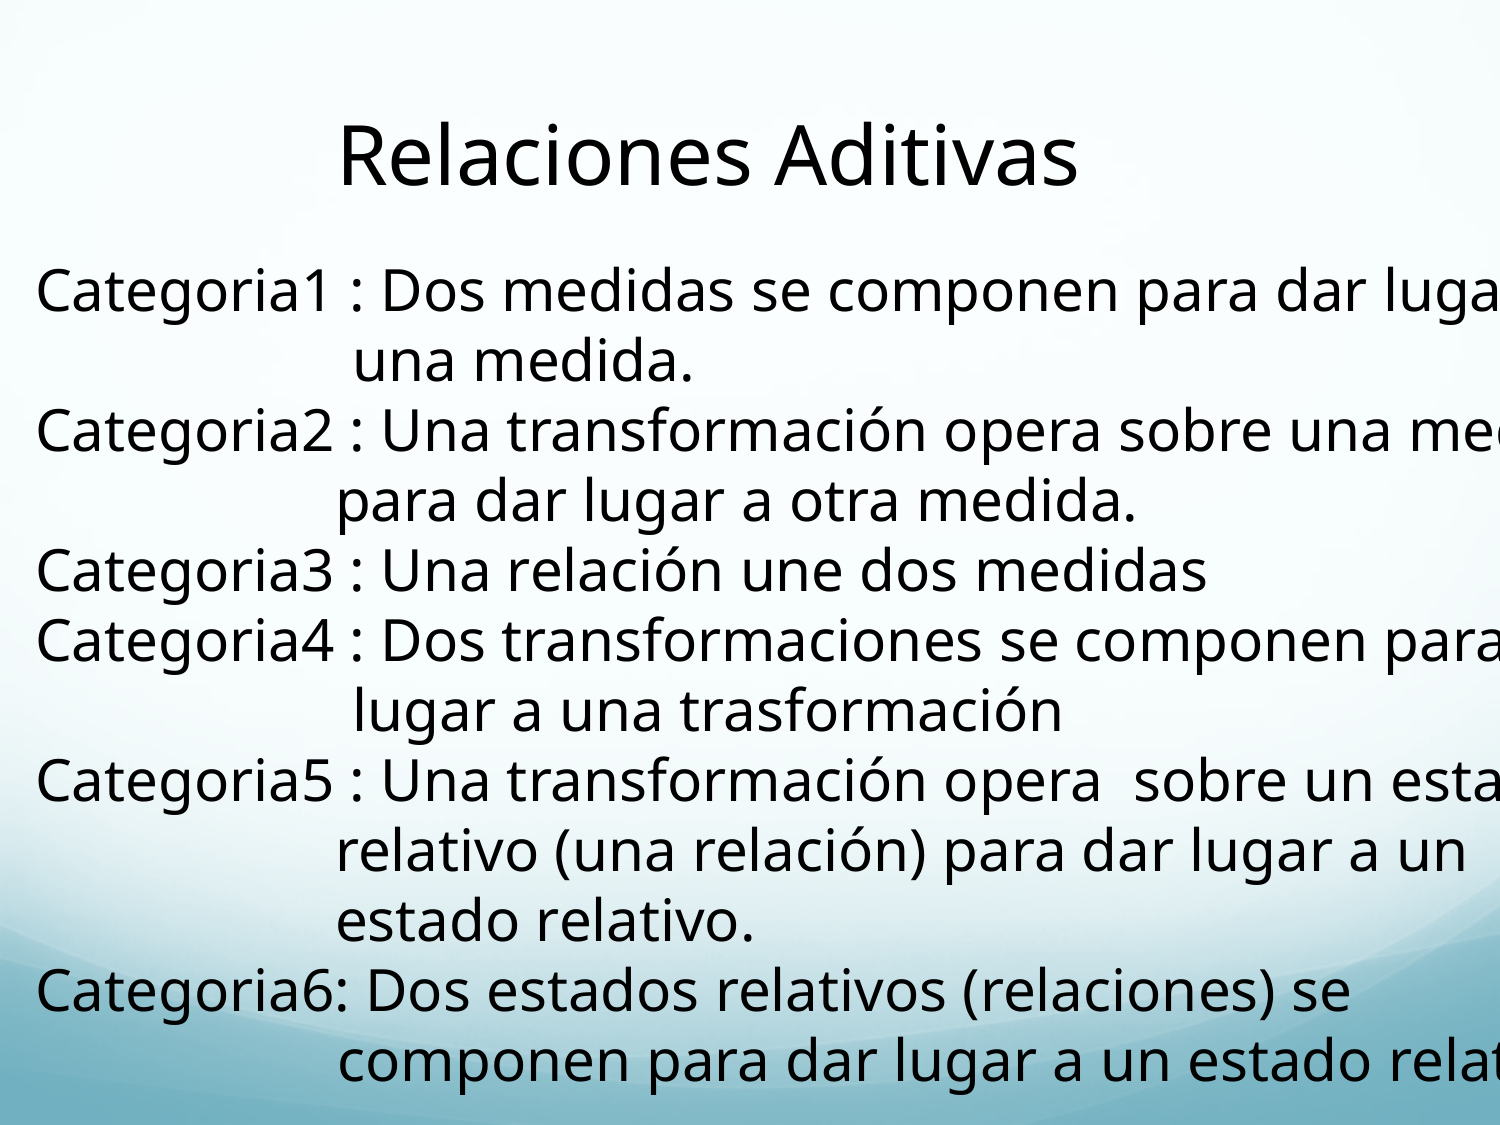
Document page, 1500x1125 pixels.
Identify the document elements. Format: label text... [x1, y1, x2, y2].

text_box Categoria1 : Dos medidas se componen para dar lugar a una medida. Categoria2 : Una transformación opera sobre una medida para dar lugar a otra medida. Categoria3 : Una relación une dos medidas Categoria4 : Dos transformaciones se componen para dar lugar a una trasformación Categoria5 : Una transformación opera sobre un estado relativo (una relación) para dar lugar a un estado relativo. Categoria6: Dos estados relativos (relaciones) se componen para dar lugar a un estado relativo. [20, 246, 1500, 1125]
text_box Relaciones Aditivas [210, 94, 1207, 210]
